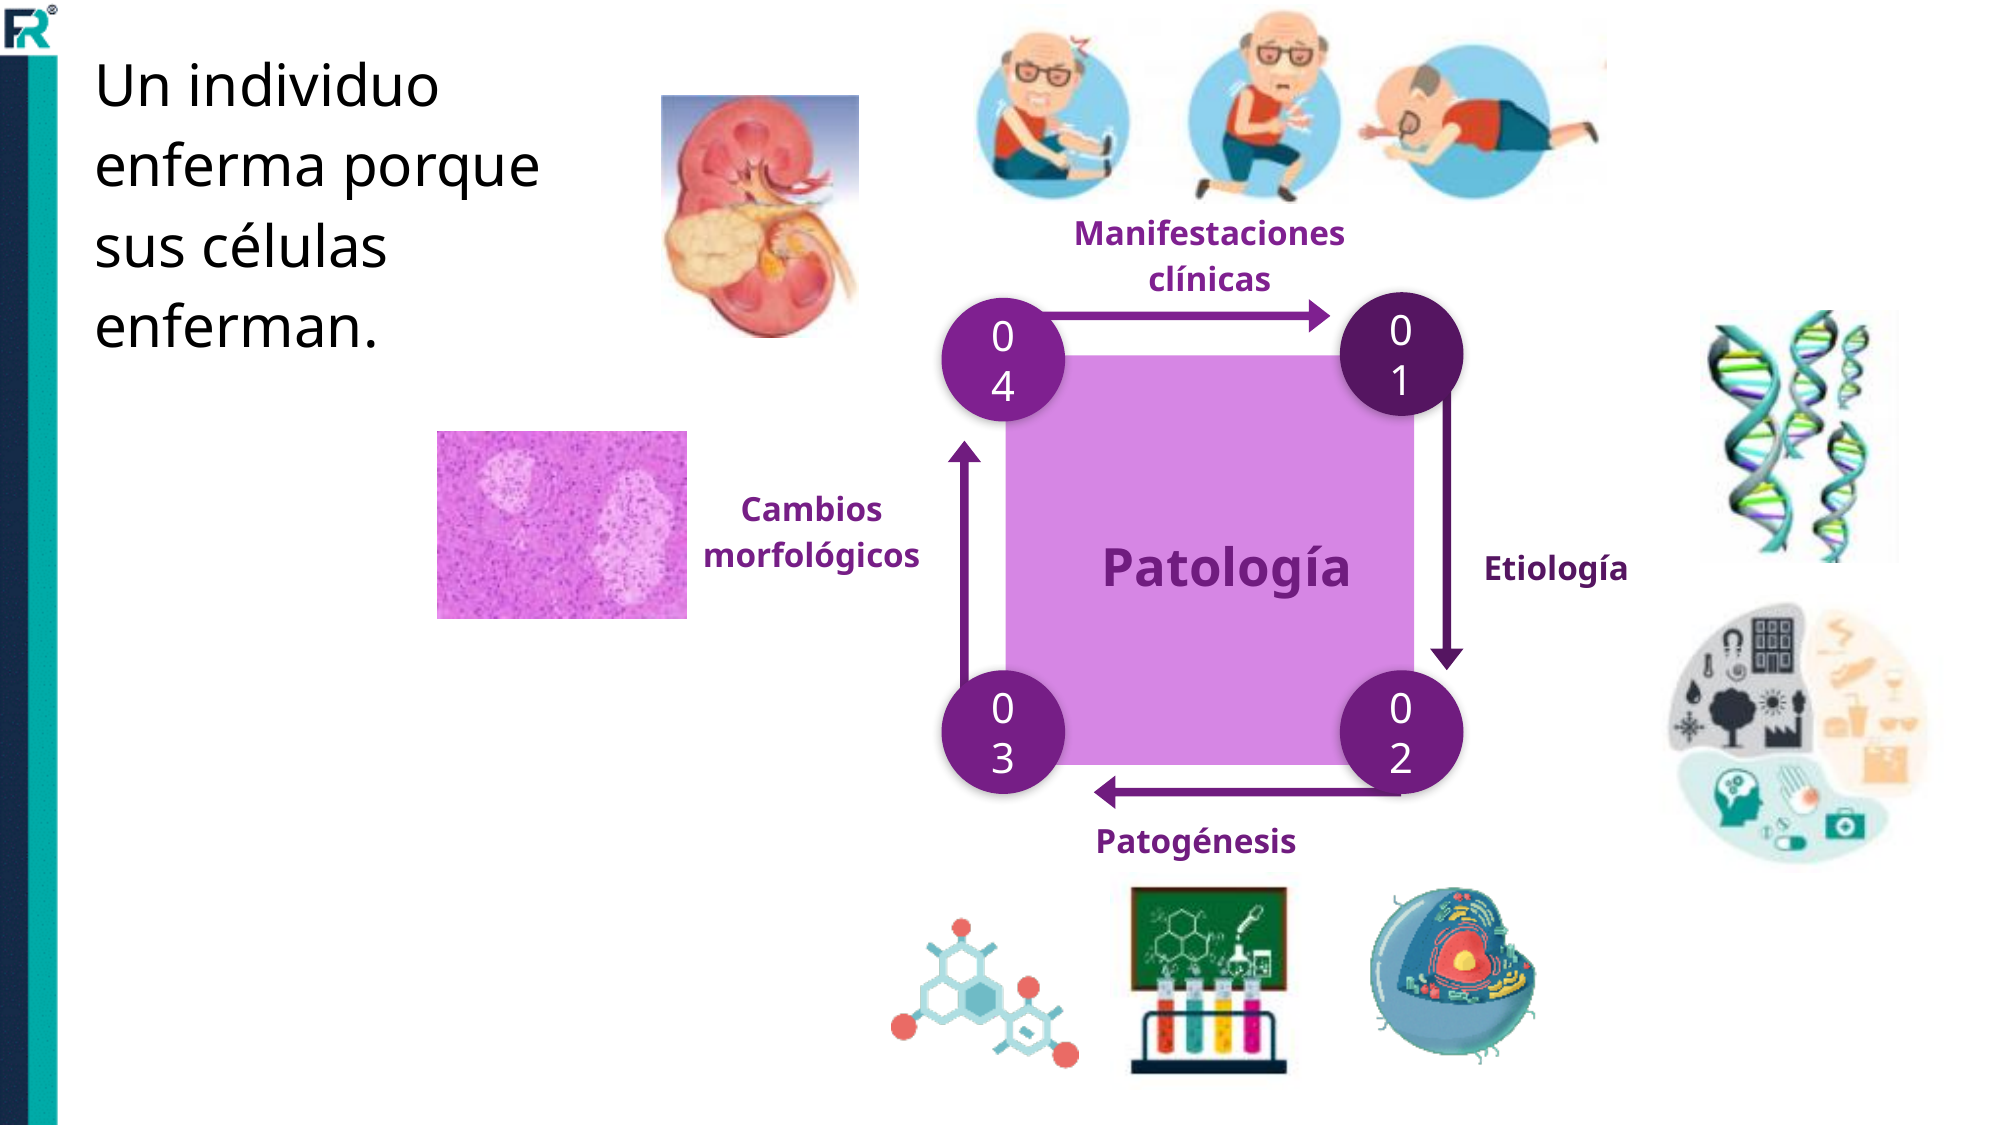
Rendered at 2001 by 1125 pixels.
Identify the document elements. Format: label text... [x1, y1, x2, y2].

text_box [941, 185, 1395, 422]
picture [0, 0, 2001, 1125]
text_box Patología [1061, 430, 1334, 668]
text_box [1005, 430, 1061, 439]
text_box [660, 440, 1066, 795]
text_box Un individuo enferma porque sus células enferman. [74, 17, 579, 173]
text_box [1043, 670, 1464, 873]
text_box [1339, 291, 1769, 671]
